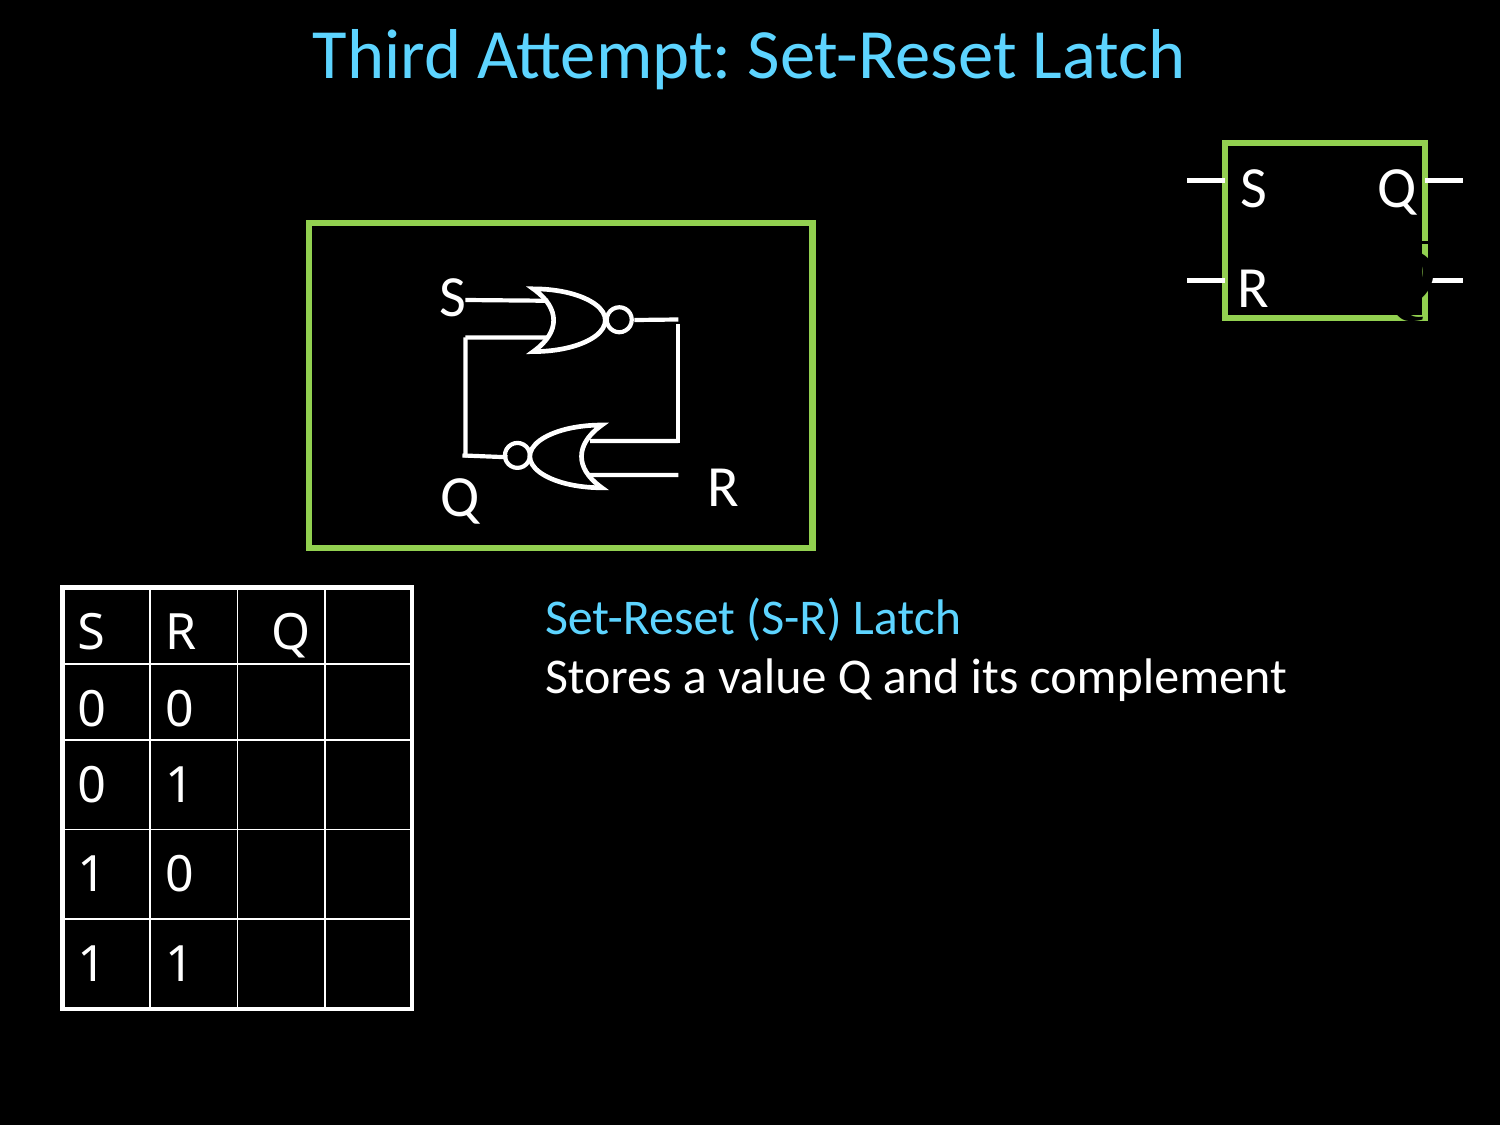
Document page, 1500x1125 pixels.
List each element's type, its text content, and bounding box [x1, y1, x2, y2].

list Set-Reset (S-R) Latch Stores a value Q and its complement [529, 587, 1450, 1025]
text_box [417, 250, 761, 537]
text_box [308, 222, 813, 549]
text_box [1187, 130, 1463, 328]
title Third Attempt: Set-Reset Latch [112, 0, 1388, 100]
